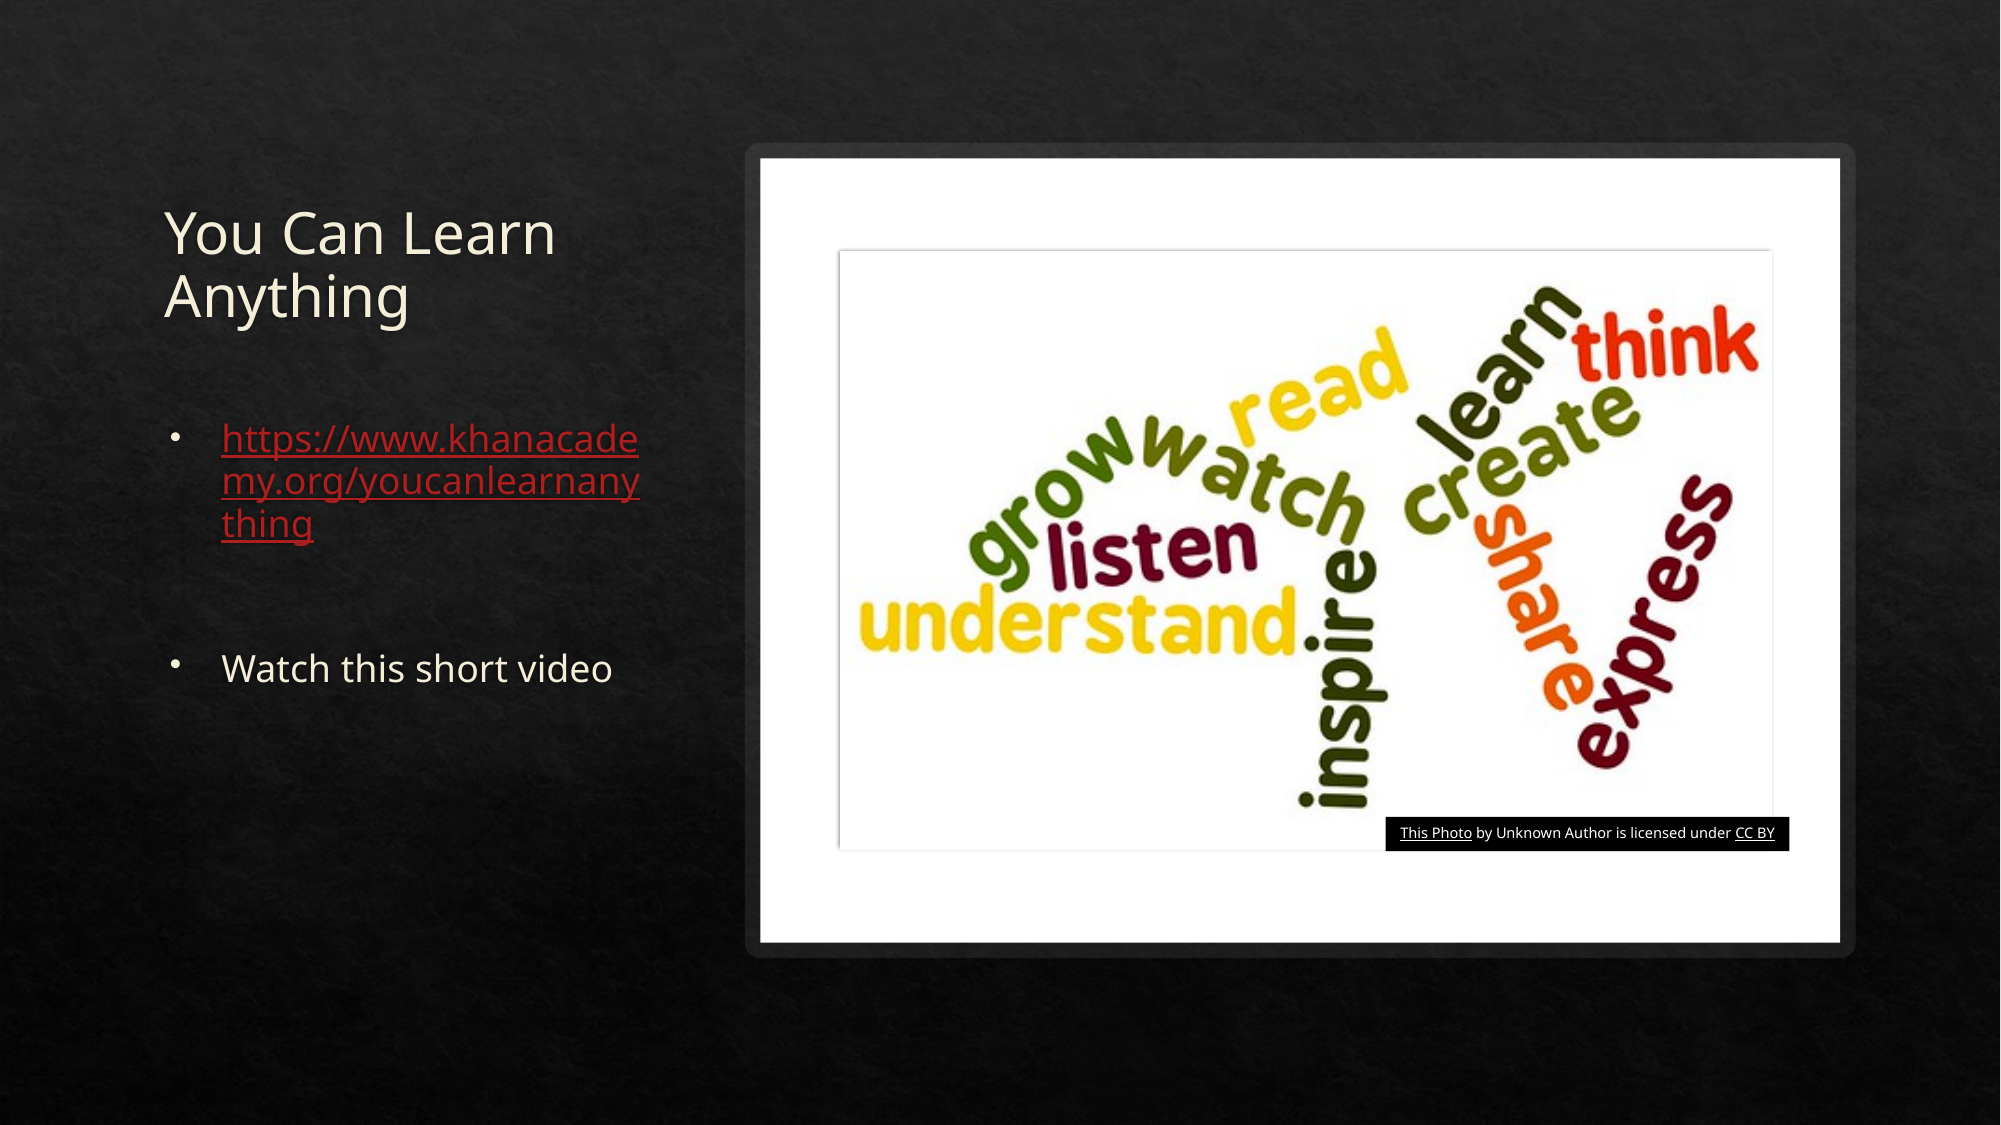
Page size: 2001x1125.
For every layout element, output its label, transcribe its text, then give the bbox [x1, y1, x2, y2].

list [839, 251, 1772, 850]
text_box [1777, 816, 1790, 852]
text_box [759, 157, 1841, 944]
text_box [0, 0, 2000, 1125]
list https://www.khanacademy.org/youcanlearnanything Watch this short video [149, 401, 668, 950]
title You Can Learn Anything [149, 158, 668, 377]
